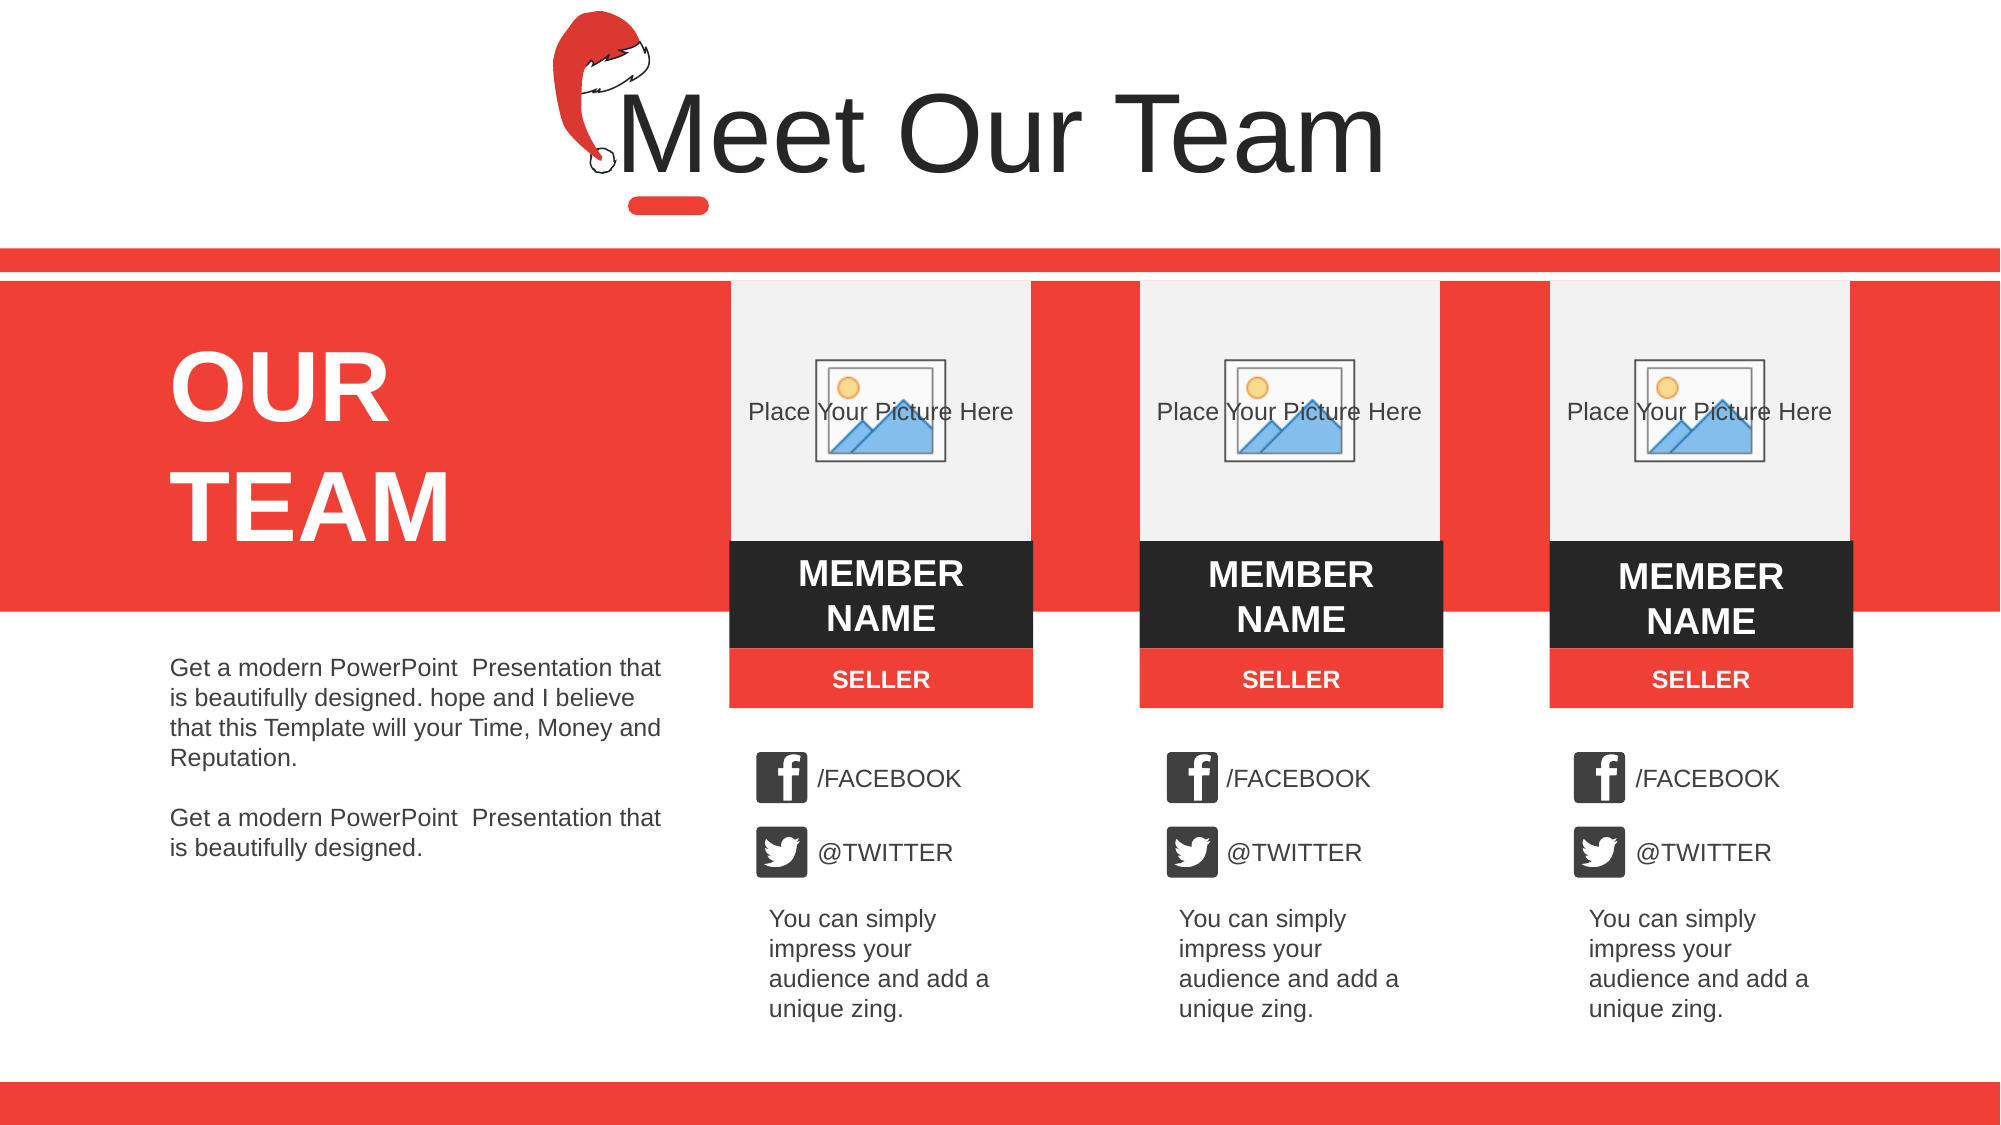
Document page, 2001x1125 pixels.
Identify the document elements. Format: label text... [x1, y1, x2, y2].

text_box /FACEBOOK [1219, 755, 1413, 800]
text_box [755, 825, 809, 879]
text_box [1549, 540, 1854, 709]
text_box [755, 750, 809, 805]
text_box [729, 540, 1034, 709]
text_box You can simply impress your audience and add a unique zing. [754, 895, 1009, 1030]
text_box @TWITTER [809, 829, 1004, 875]
text_box [1850, 280, 2000, 613]
picture [1139, 280, 1440, 541]
text_box /FACEBOOK [809, 755, 1004, 800]
text_box [1032, 280, 1139, 613]
text_box [1572, 750, 1627, 805]
text_box You can simply impress your audience and add a unique zing. [1574, 895, 1829, 1030]
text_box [1139, 540, 1444, 709]
list Meet Our Team [53, 77, 1952, 196]
picture [731, 280, 1032, 541]
text_box OUR TEAM [154, 313, 628, 574]
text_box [555, 10, 657, 170]
text_box @TWITTER [1626, 829, 1822, 875]
text_box [1165, 825, 1219, 879]
text_box [0, 1081, 2000, 1125]
text_box [0, 247, 2000, 273]
picture [1549, 280, 1850, 541]
text_box You can simply impress your audience and add a unique zing. [1164, 895, 1419, 1030]
text_box [626, 195, 711, 217]
text_box Get a modern PowerPoint Presentation that is beautifully designed. hope and I believe that this Template will your Time, Money and Reputation. Get a modern PowerPoint Presentation that is beautifully designed. [154, 644, 700, 869]
text_box [1165, 750, 1219, 805]
text_box /FACEBOOK [1627, 755, 1822, 800]
text_box [1572, 825, 1627, 879]
text_box [0, 280, 731, 613]
text_box @TWITTER [1219, 829, 1413, 875]
text_box [1440, 280, 1549, 613]
